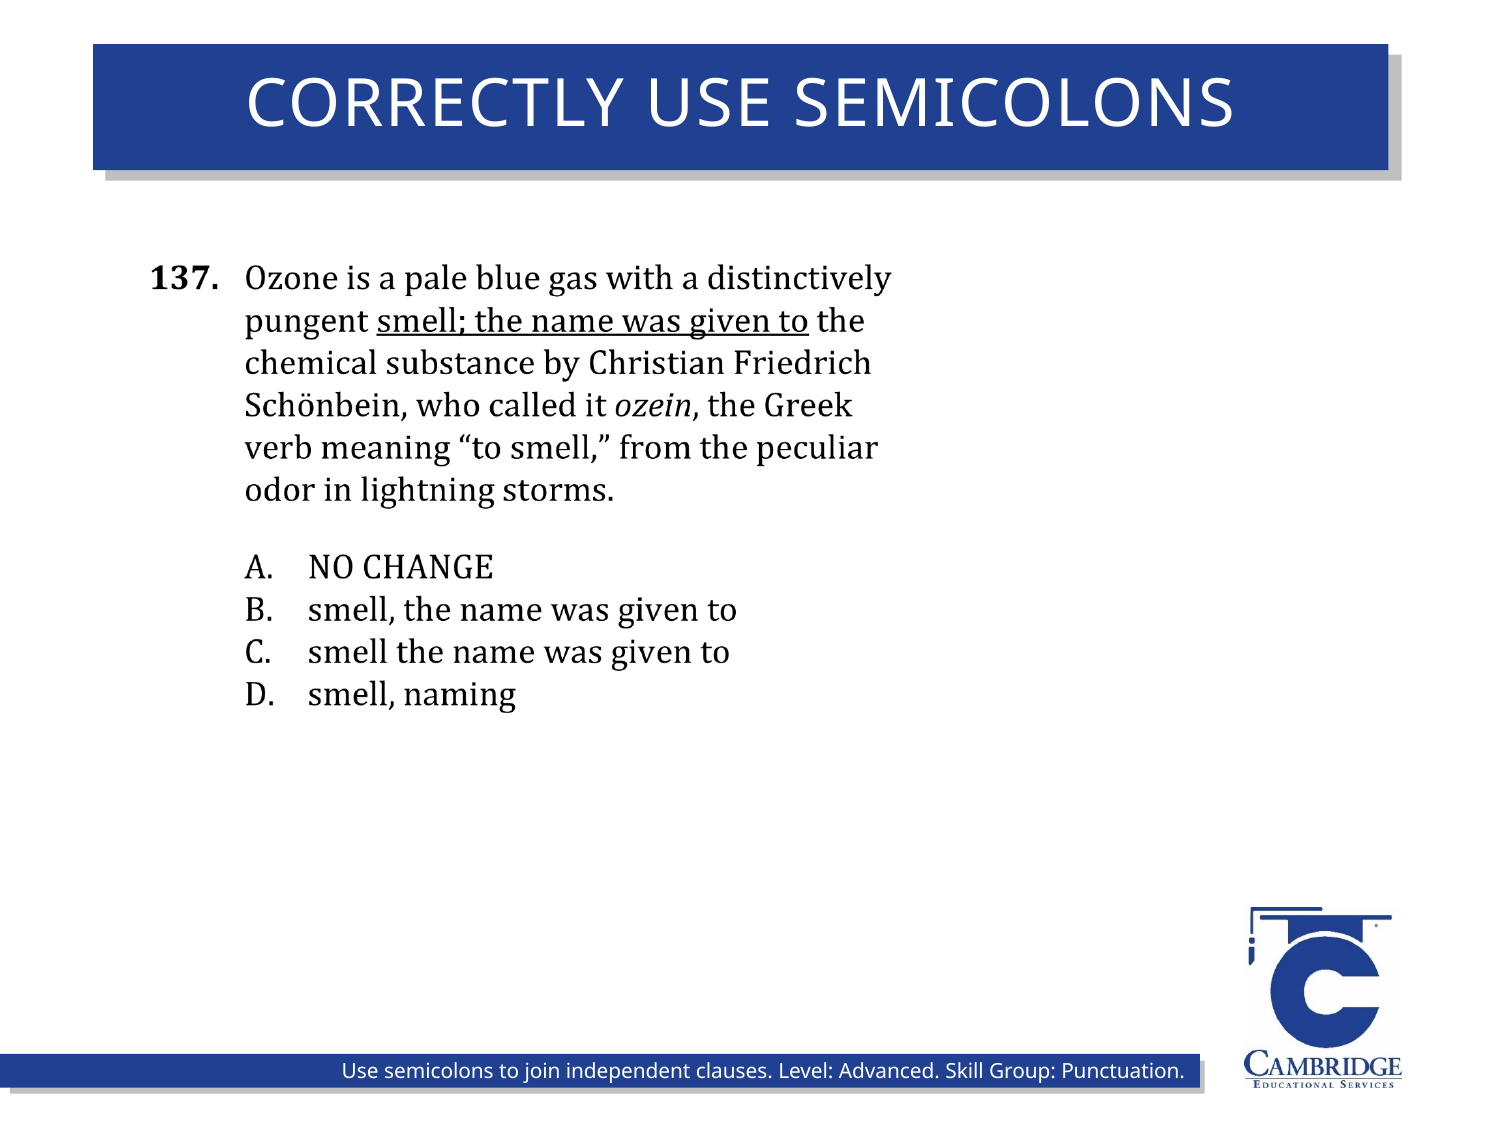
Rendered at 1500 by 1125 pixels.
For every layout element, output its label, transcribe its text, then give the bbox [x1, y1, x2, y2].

text_box [104, 53, 1403, 182]
footer Use semicolons to join independent clauses. Level: Advanced. Skill Group: Punctuation. [0, 1053, 1200, 1088]
picture [144, 255, 895, 723]
text_box [9, 1059, 1206, 1095]
title Correctly Use Semicolons [93, 44, 1389, 171]
picture [1244, 907, 1403, 1088]
